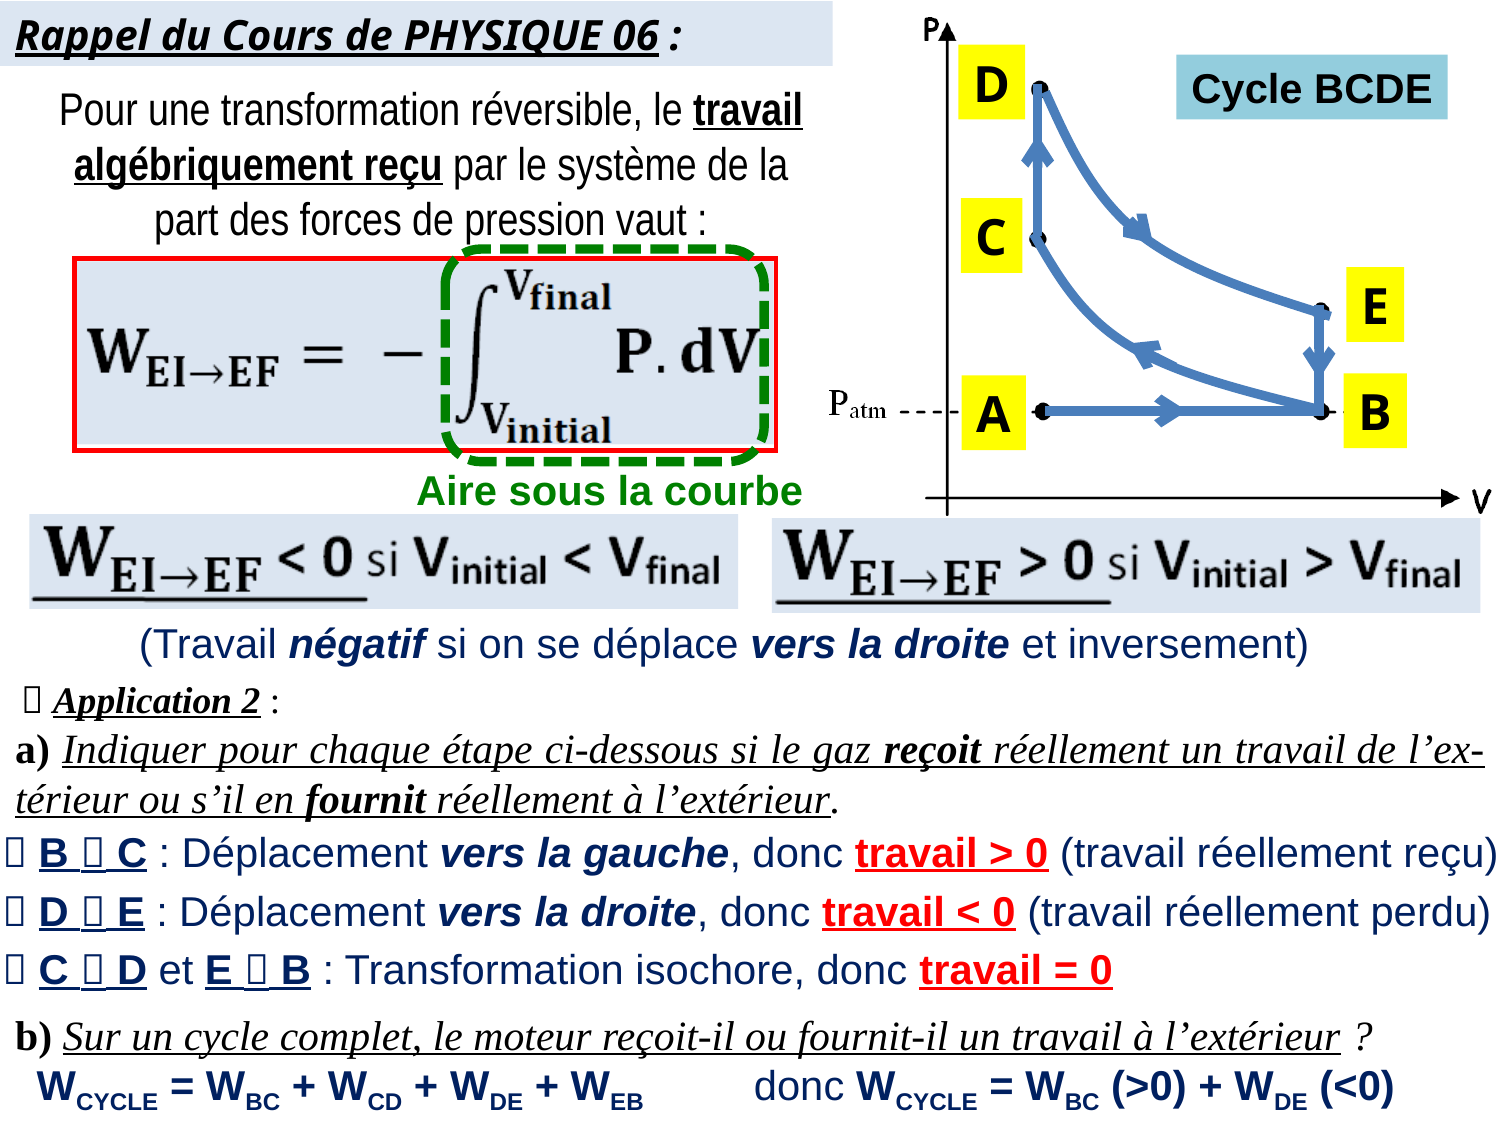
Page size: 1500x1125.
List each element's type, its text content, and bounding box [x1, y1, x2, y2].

text_box WCYCLE = WBC + WCD + WDE + WEB [21, 1051, 701, 1122]
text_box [1037, 84, 1058, 237]
picture [29, 514, 739, 610]
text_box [1045, 91, 1331, 317]
text_box  Application 2 : [6, 668, 306, 729]
text_box  B  C : Déplacement vers la gauche, donc travail > 0 (travail réellement reçu) [0, 830, 1500, 876]
text_box  D  E : Déplacement vers la droite, donc travail < 0 (travail réellement perdu) [0, 876, 1500, 935]
text_box  C  D et E  B : Transformation isochore, donc travail = 0 [0, 935, 1500, 1000]
text_box donc WCYCLE = WBC (>0) + WDE (<0) [739, 1051, 1422, 1123]
picture [771, 9, 1500, 613]
text_box Pour une transformation réversible, le travail algébriquement reçu par le système de la part des forces de pression vaut : [41, 71, 815, 130]
text_box [0, 0, 1500, 75]
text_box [1318, 304, 1373, 417]
text_box (Travail négatif si on se déplace vers la droite et inversement) [123, 608, 1347, 667]
text_box b) Sur un cycle complet, le moteur reçoit-il ou fournit-il un travail à l’extérieur ? [0, 1001, 1500, 1067]
picture [76, 260, 400, 449]
text_box a) Indiquer pour chaque étape ci-dessous si le gaz reçoit réellement un travail de l’ex-térieur ou s’il en fournit réellement à l’extérieur. [0, 714, 1500, 830]
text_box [1033, 240, 1313, 410]
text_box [400, 248, 851, 514]
